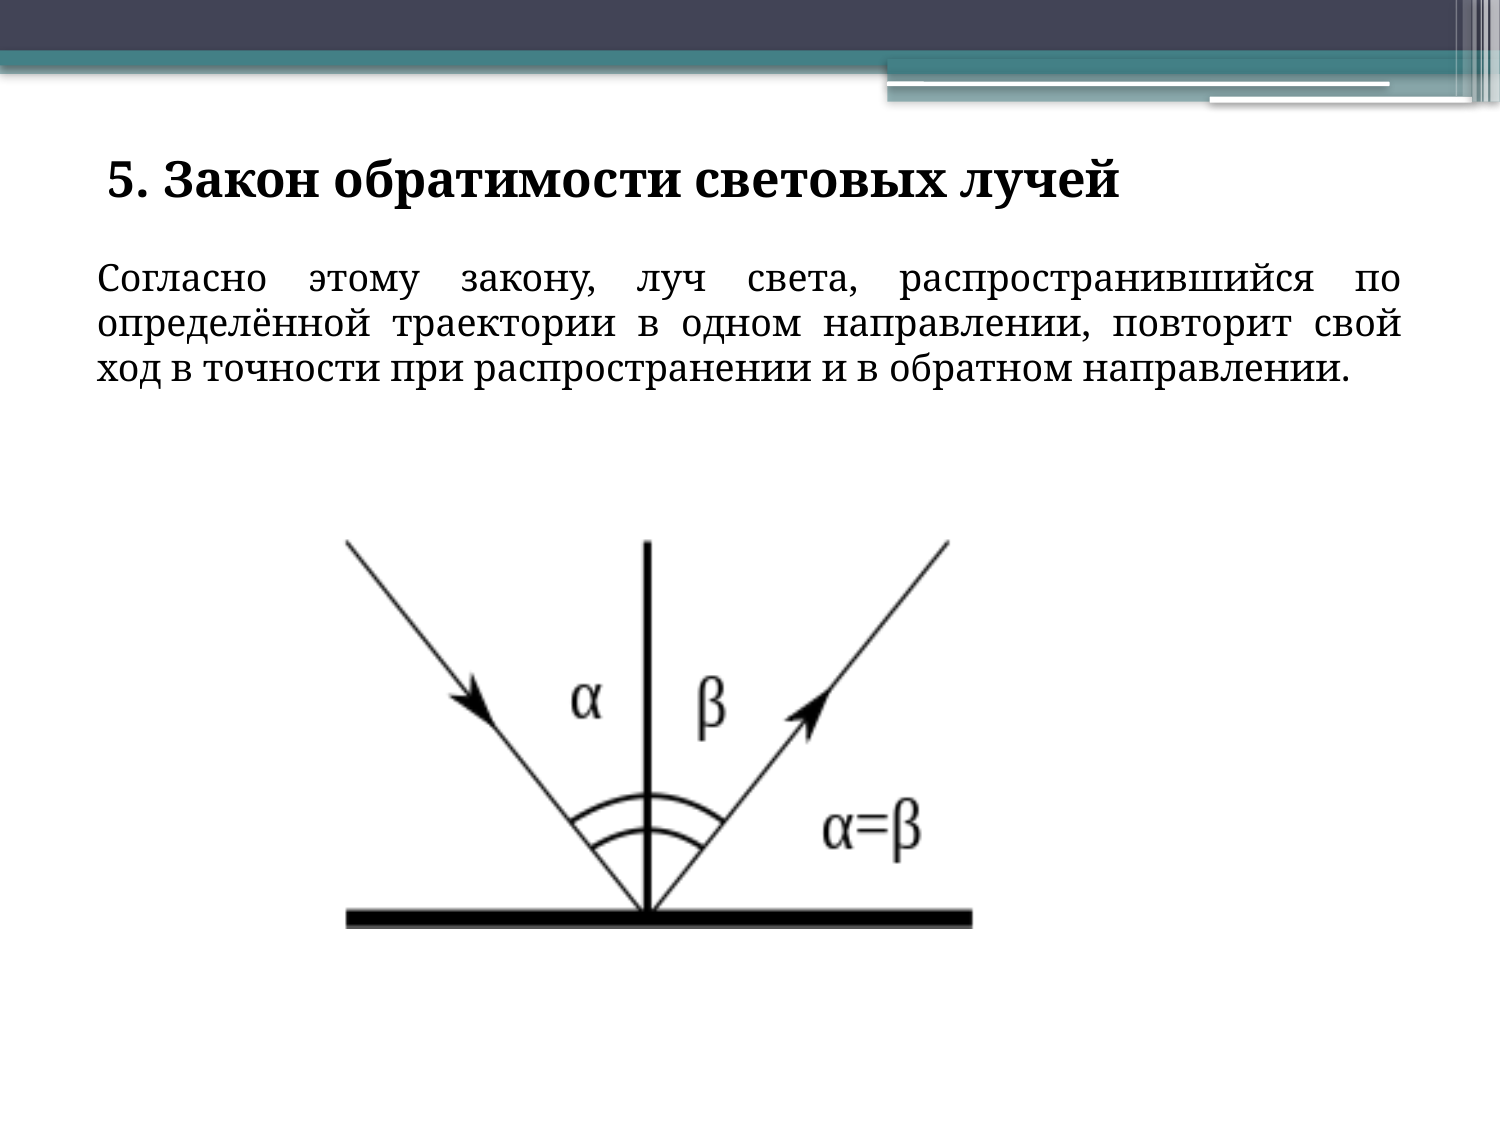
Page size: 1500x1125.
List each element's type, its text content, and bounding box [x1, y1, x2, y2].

text_box Согласно этому закону, луч света, распространившийся по определённой траектории в одном направлении, повторит свой ход в точности при распространении и в обратном направлении. [81, 246, 1418, 397]
picture [339, 538, 981, 929]
list 5. Закон обратимости световых лучей [75, 140, 1425, 1079]
